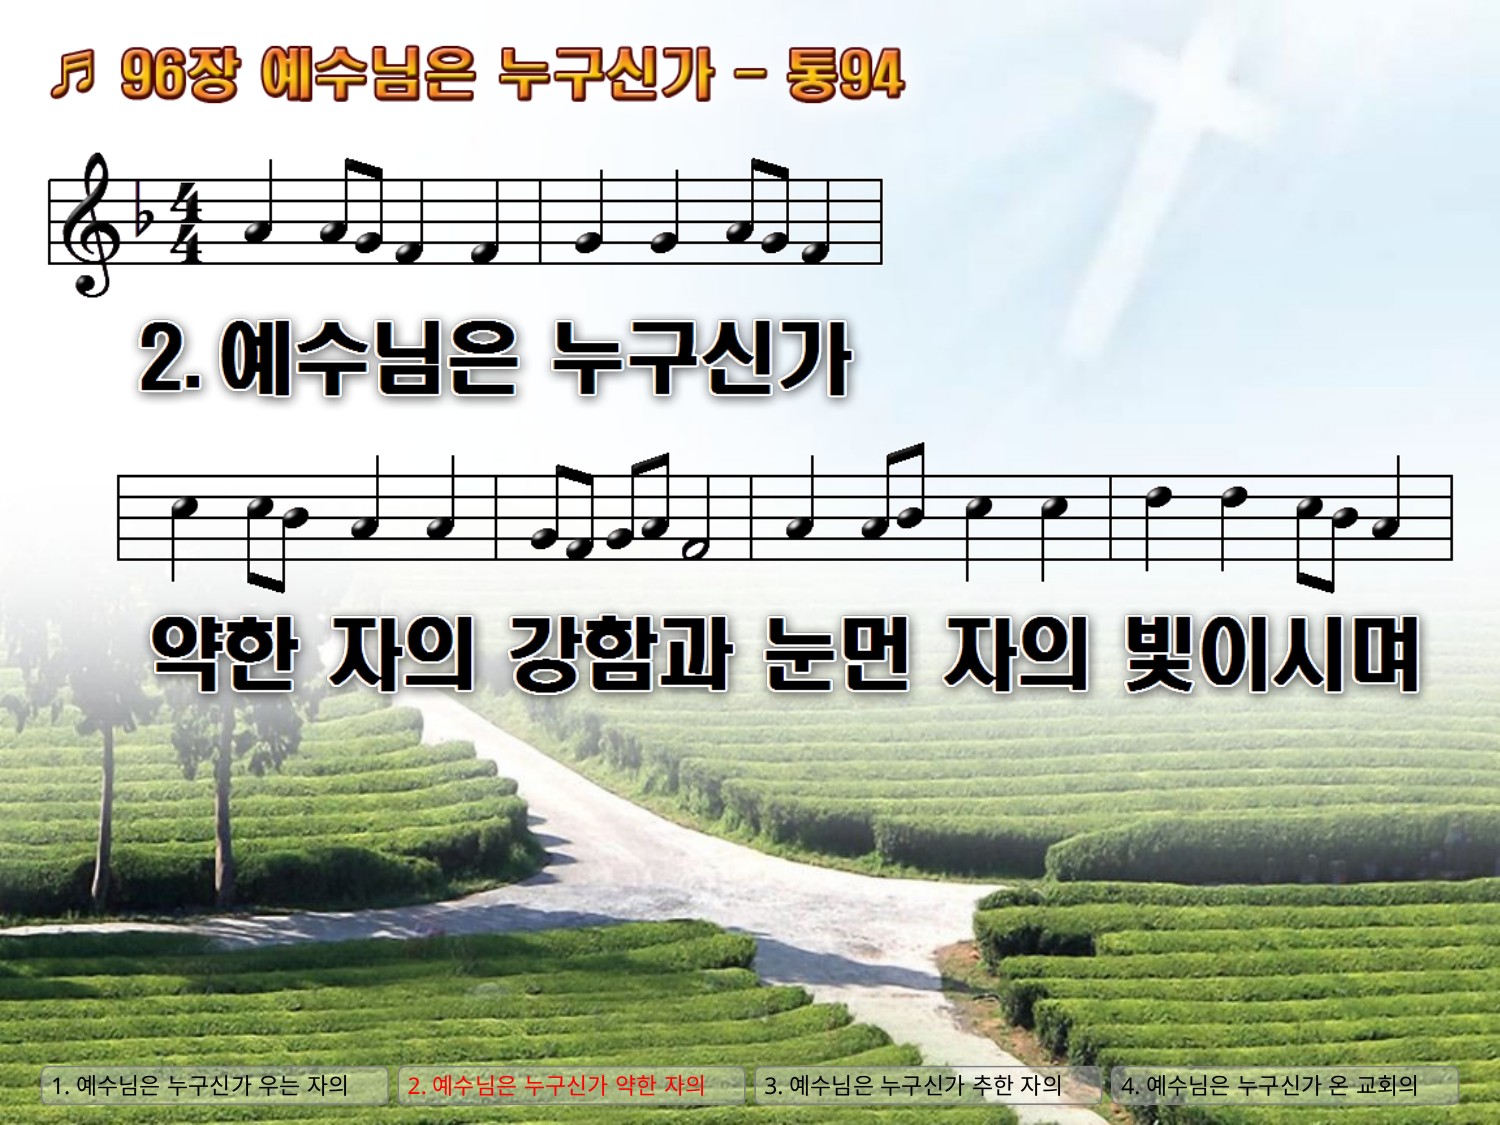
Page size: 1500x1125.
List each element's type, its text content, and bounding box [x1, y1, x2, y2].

text_box 1.예수님은 누구신가 우는 자의 [41, 1066, 389, 1105]
text_box 2.예수님은 누구신가 약한 자의 [398, 1066, 745, 1105]
text_box 3.예수님은 누구신가 추한 자의 [755, 1066, 1102, 1105]
text_box 4.예수님은 누구신가 온 교회의 [1111, 1066, 1459, 1105]
picture [0, 0, 1500, 1125]
